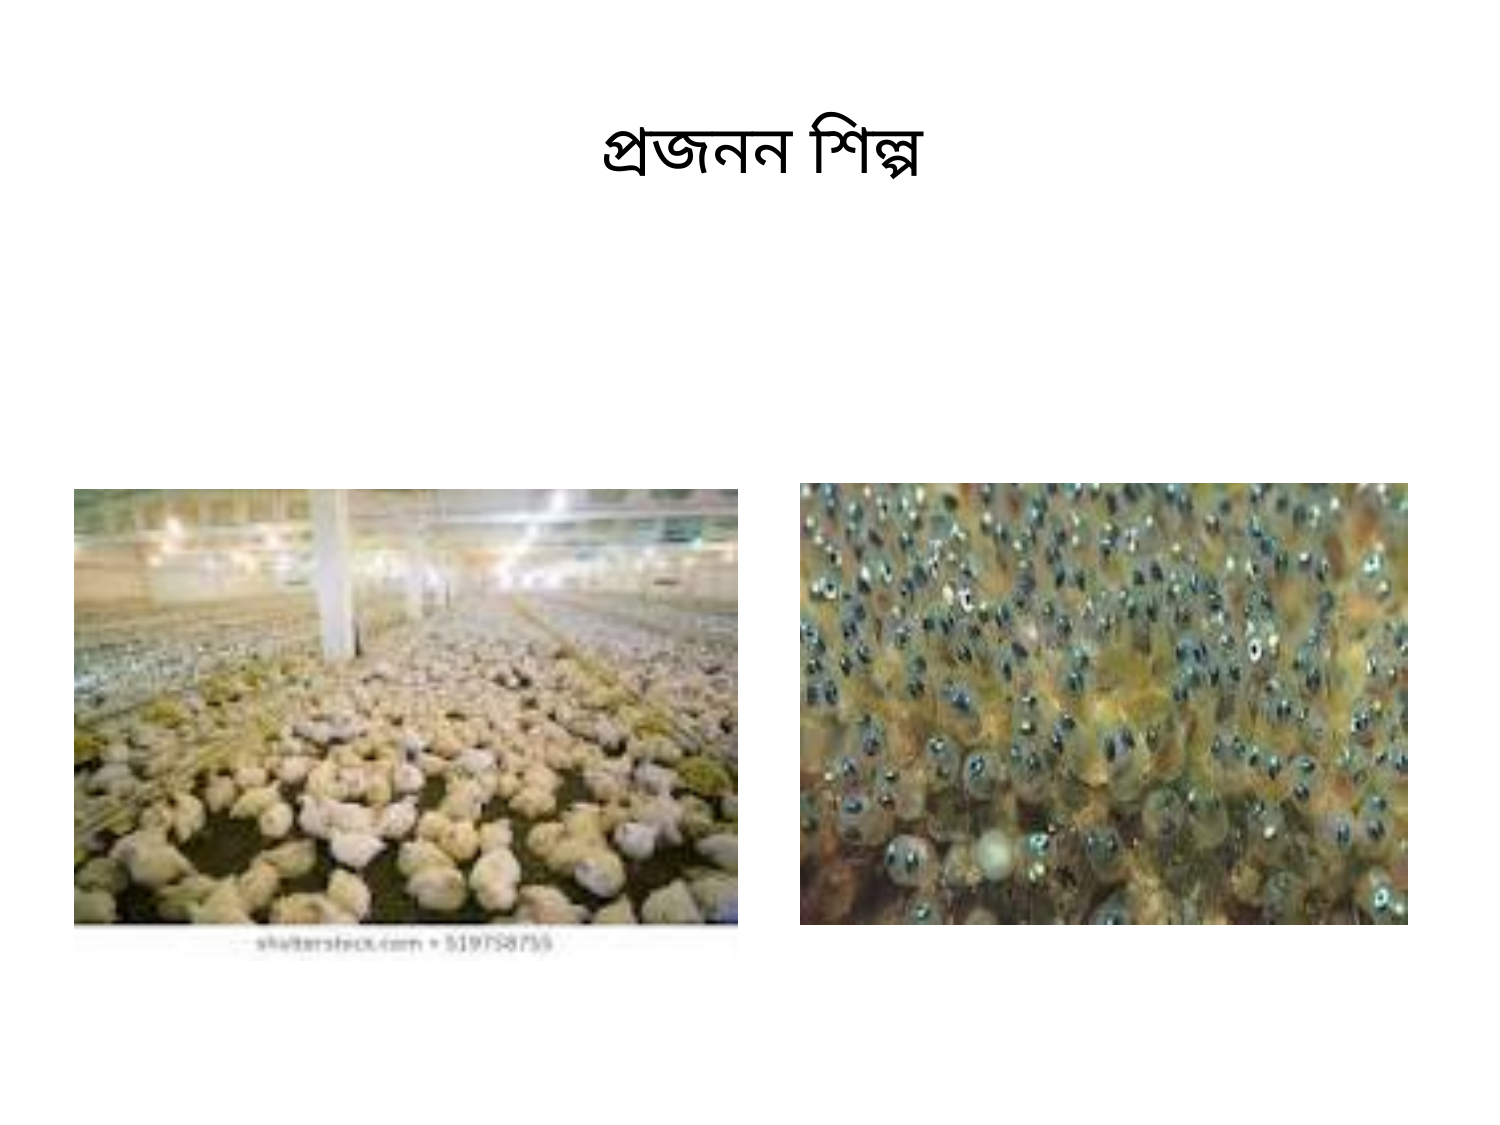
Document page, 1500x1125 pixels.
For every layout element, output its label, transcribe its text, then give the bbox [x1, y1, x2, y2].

picture [74, 488, 738, 961]
picture [799, 482, 1408, 926]
text_box প্রজনন শিল্প [537, 99, 988, 195]
